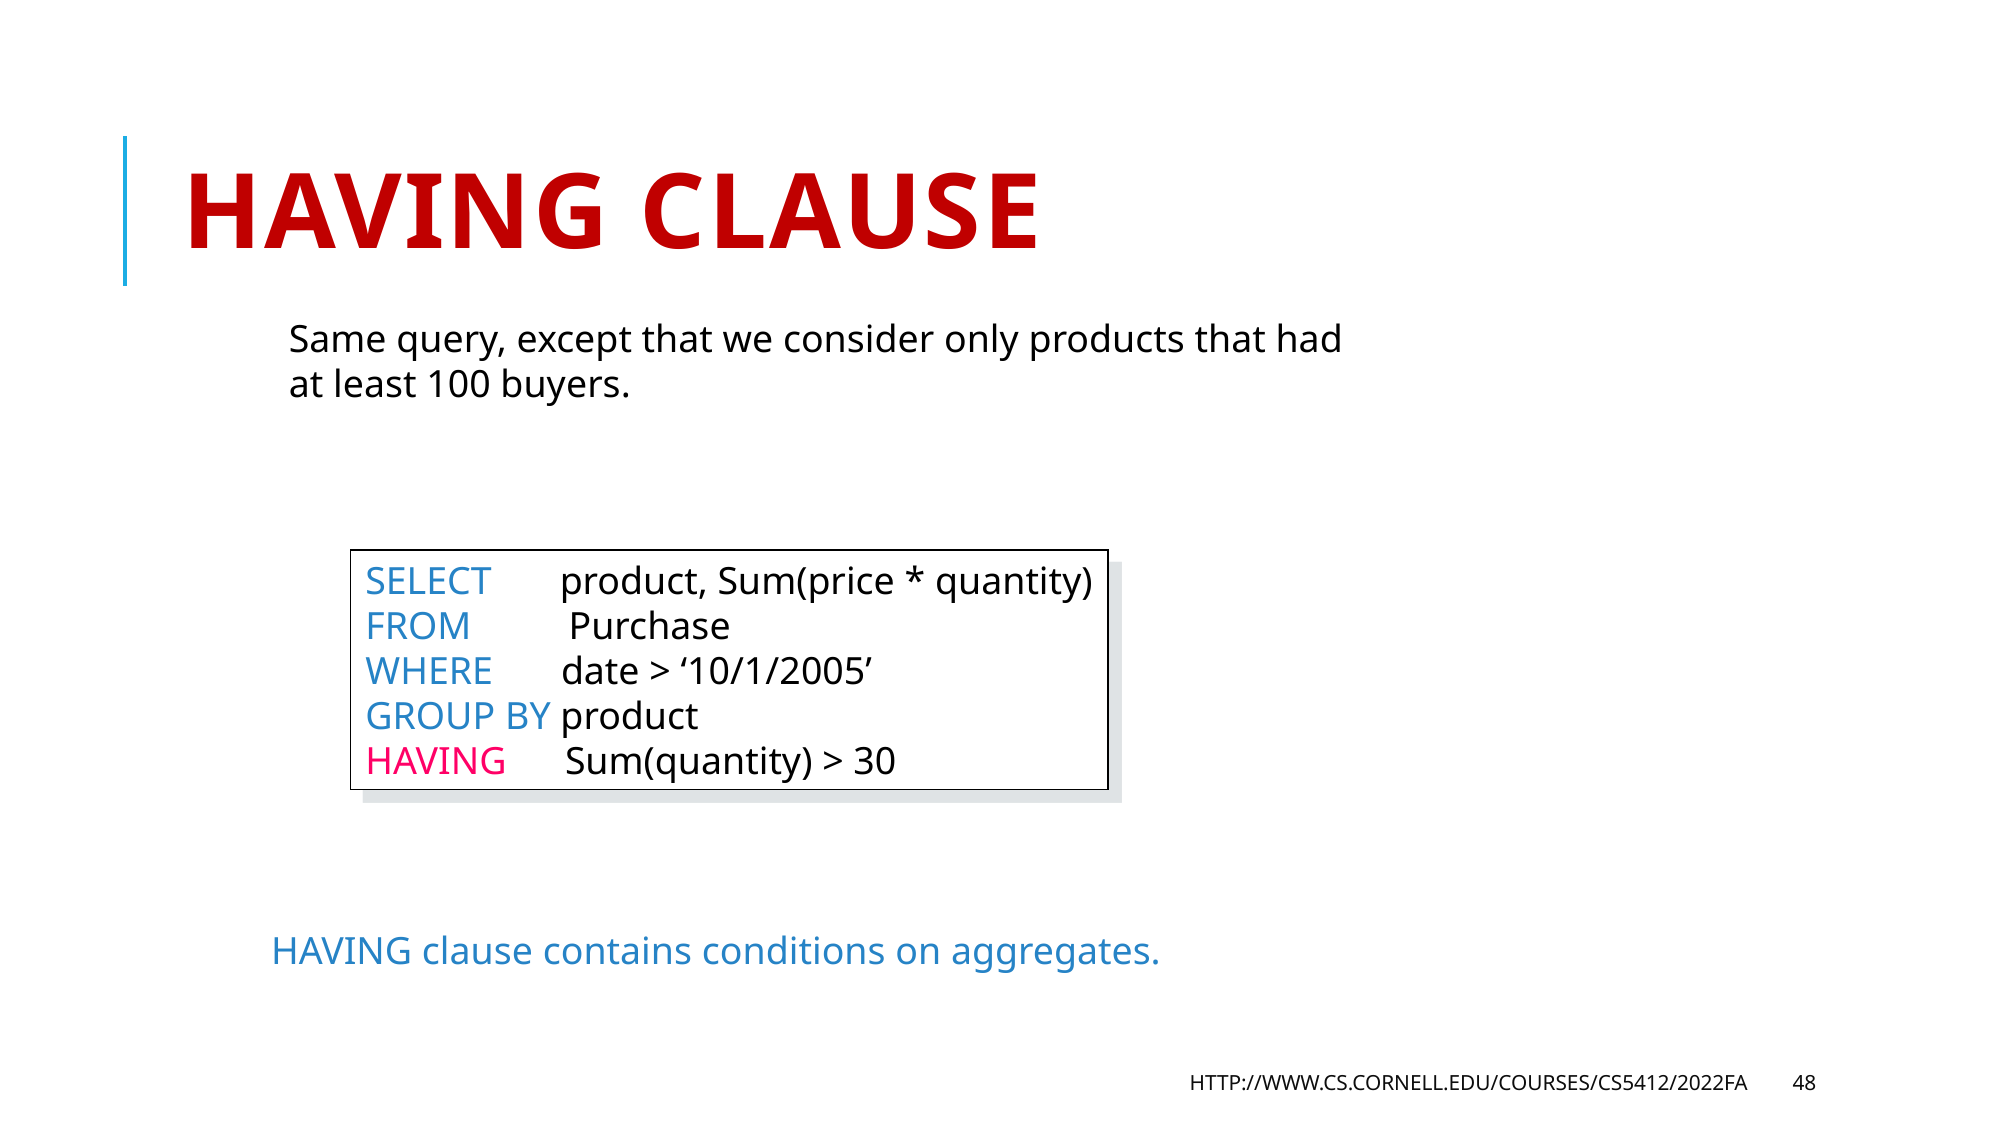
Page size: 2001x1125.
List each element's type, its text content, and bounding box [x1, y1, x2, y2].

text_box HAVING clause contains conditions on aggregates. [256, 919, 1177, 979]
footer http://www.cs.cornell.edu/courses/cs5412/2022fa [794, 1061, 1763, 1107]
slide_number 48 [1777, 1061, 1938, 1107]
title HAVING Clause [168, 96, 1763, 342]
text_box SELECT product, Sum(price * quantity) FROM Purchase WHERE date > ‘10/1/2005’ GROUP BY product HAVING Sum(quantity) > 30 [350, 549, 1109, 790]
text_box Same query, except that we consider only products that had at least 100 buyers. [274, 262, 1359, 413]
